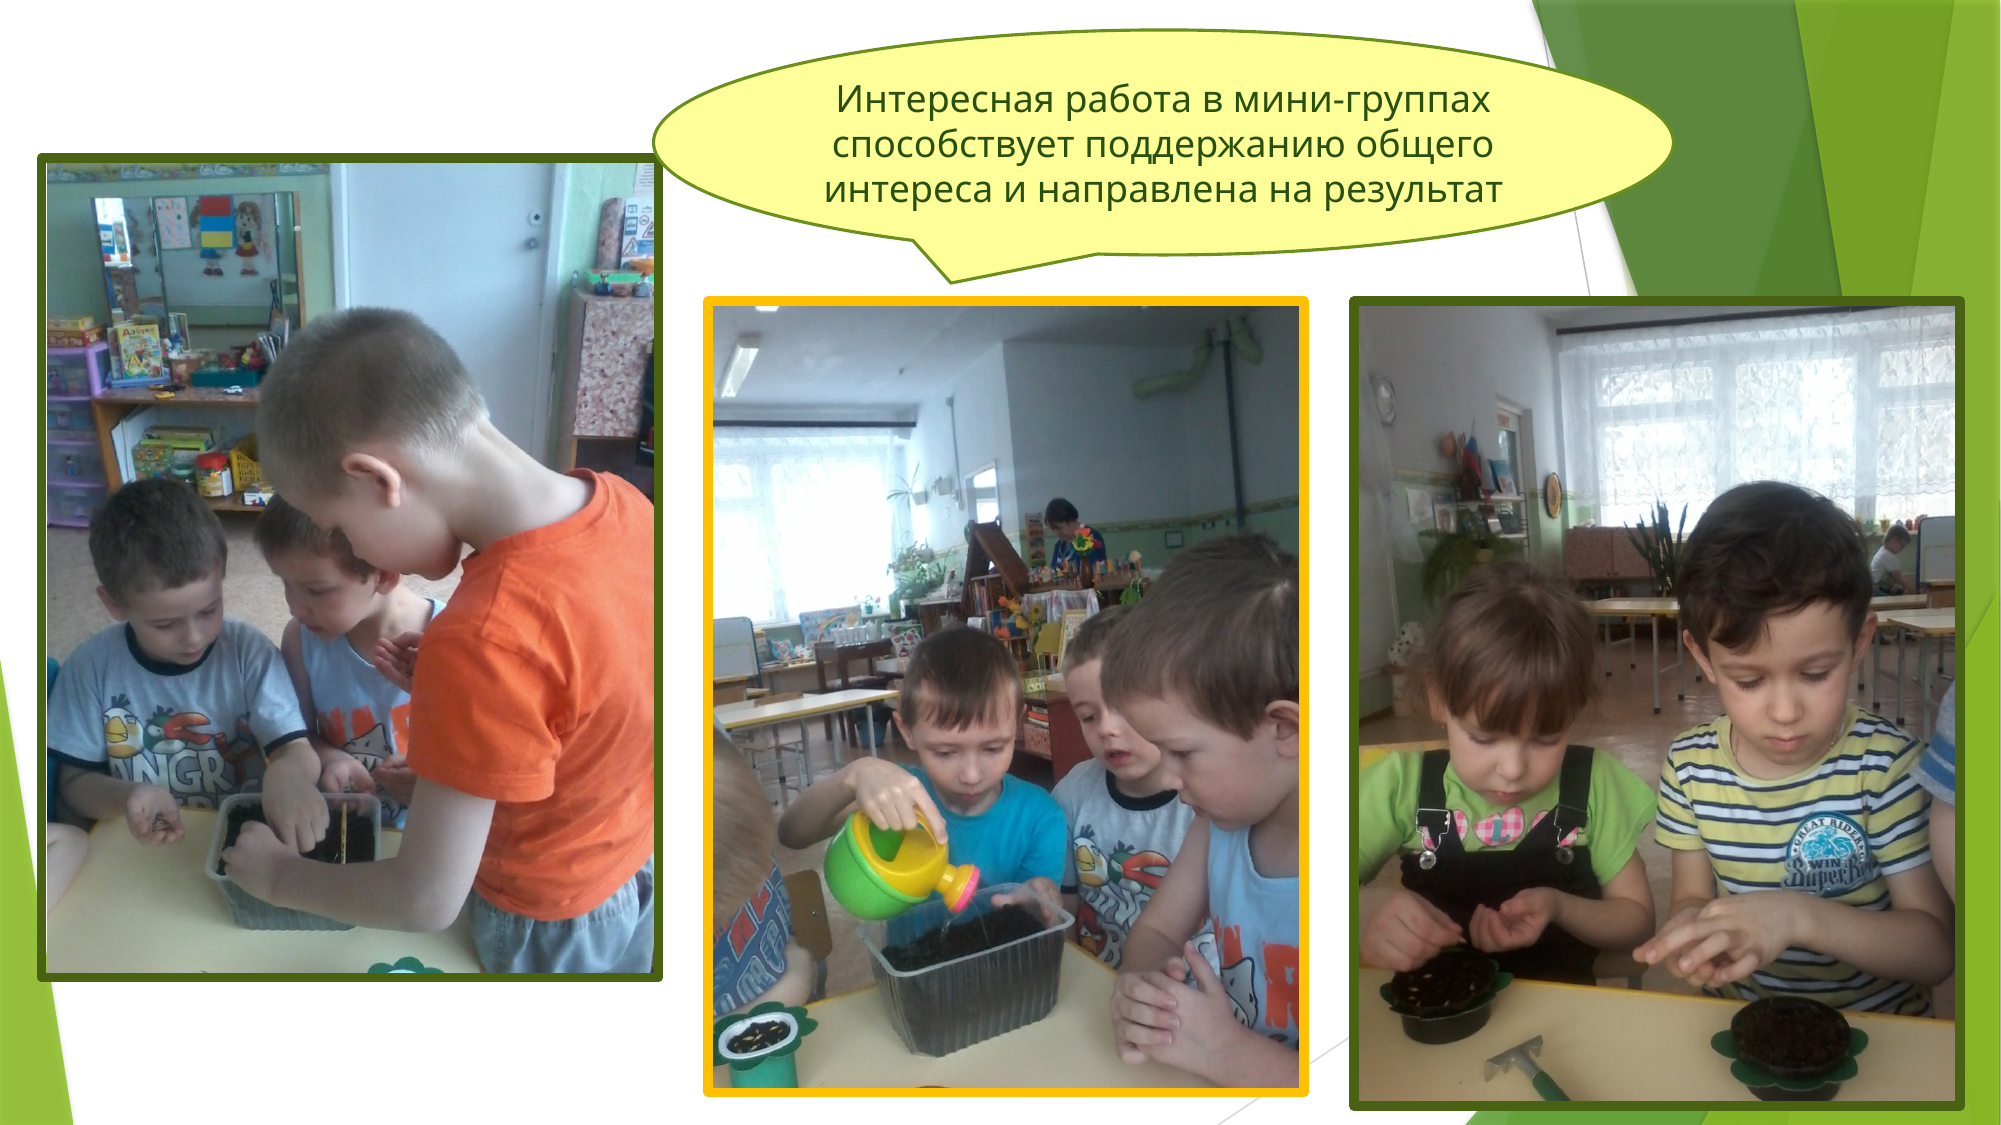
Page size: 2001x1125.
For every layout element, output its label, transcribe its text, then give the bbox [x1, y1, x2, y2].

text_box Интересная работа в мини-группах способствует поддержанию общего интереса и направлена на результат [651, 28, 1676, 285]
picture [0, 164, 2000, 1101]
